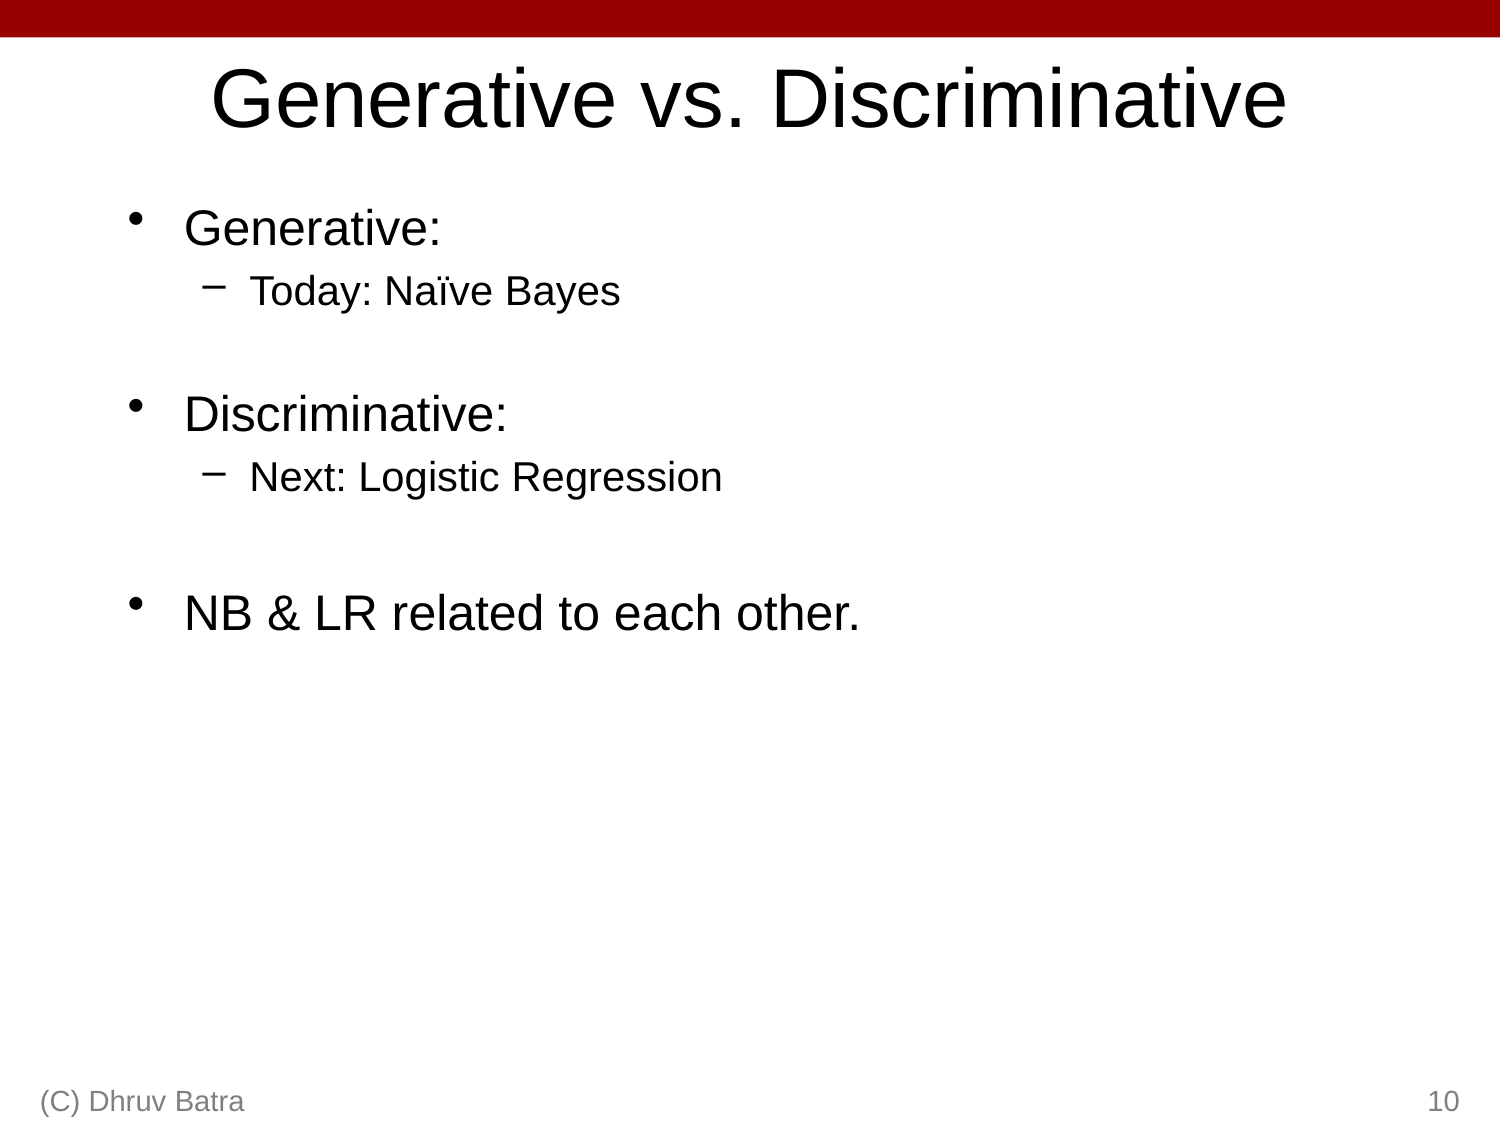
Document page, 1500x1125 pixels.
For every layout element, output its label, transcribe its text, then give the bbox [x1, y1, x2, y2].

slide_number 10 [1162, 1049, 1476, 1125]
footer (C) Dhruv Batra [24, 1049, 501, 1125]
title Generative vs. Discriminative [112, 37, 1388, 151]
list Generative: Today: Naïve Bayes Discriminative: Next: Logistic Regression NB & LR related to each other. [112, 187, 1388, 1051]
